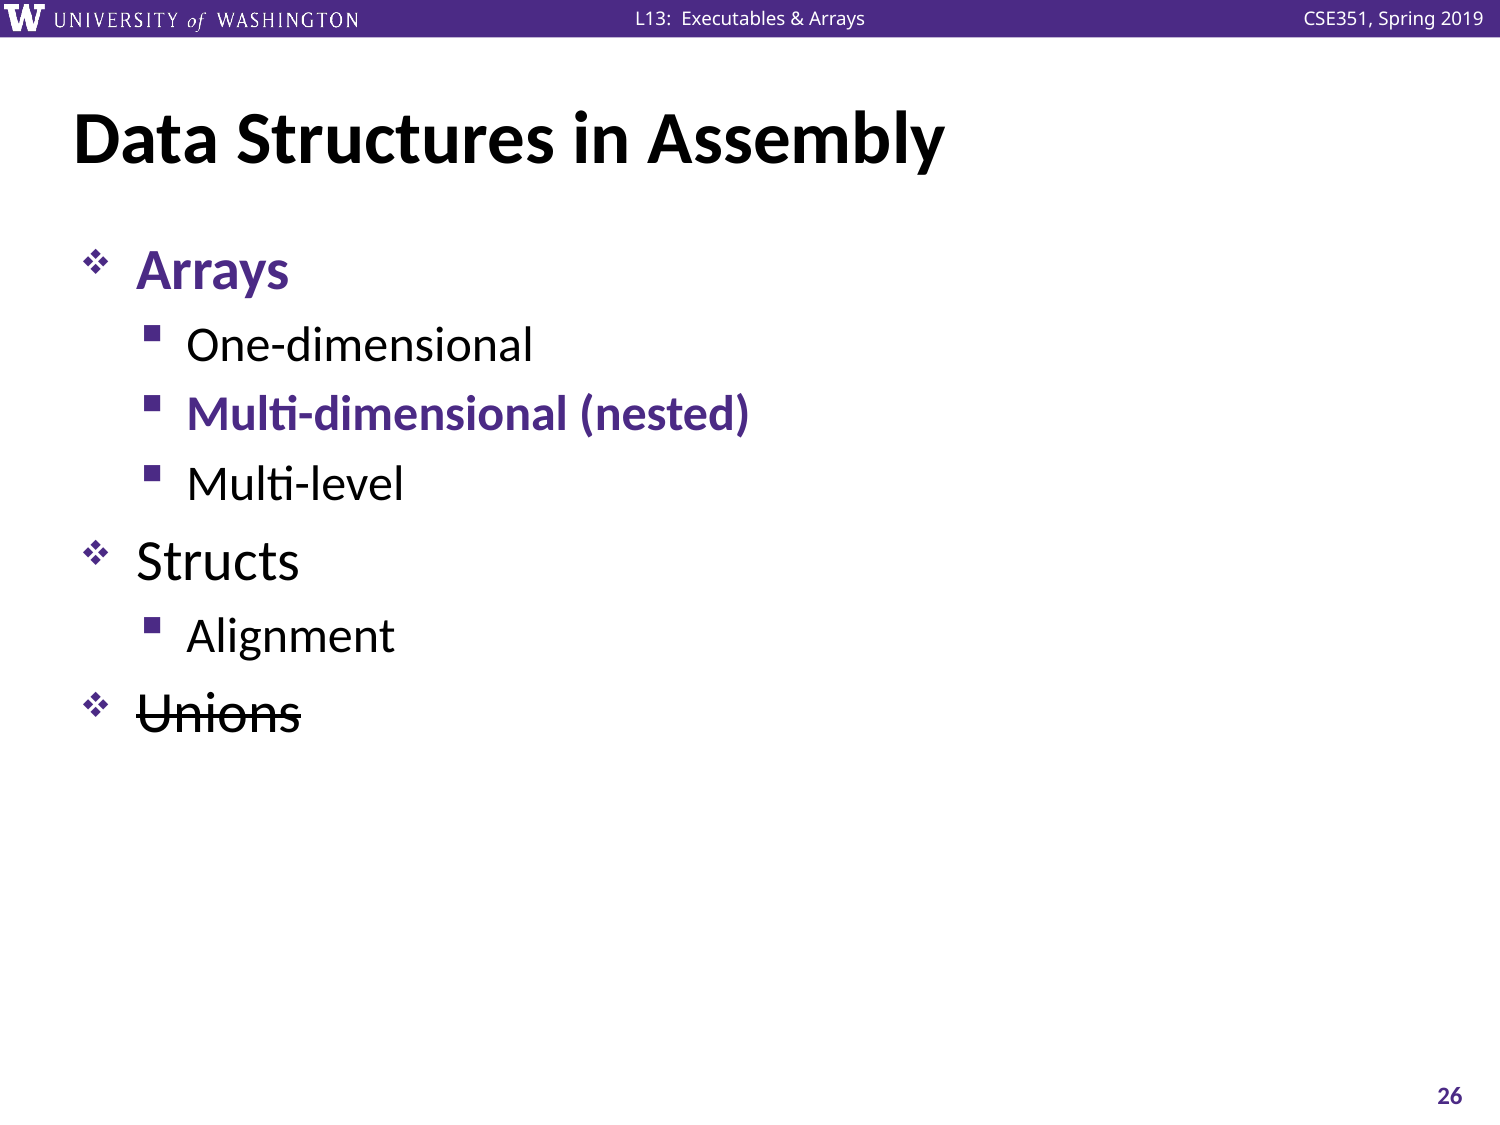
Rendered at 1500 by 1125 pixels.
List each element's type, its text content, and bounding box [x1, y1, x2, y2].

title Data Structures in Assembly [58, 71, 1438, 197]
slide_number 26 [1400, 1065, 1500, 1125]
picture [4, 4, 358, 32]
list Arrays One-dimensional Multi-dimensional (nested) Multi-level Structs Alignment Unions [64, 223, 1438, 1040]
